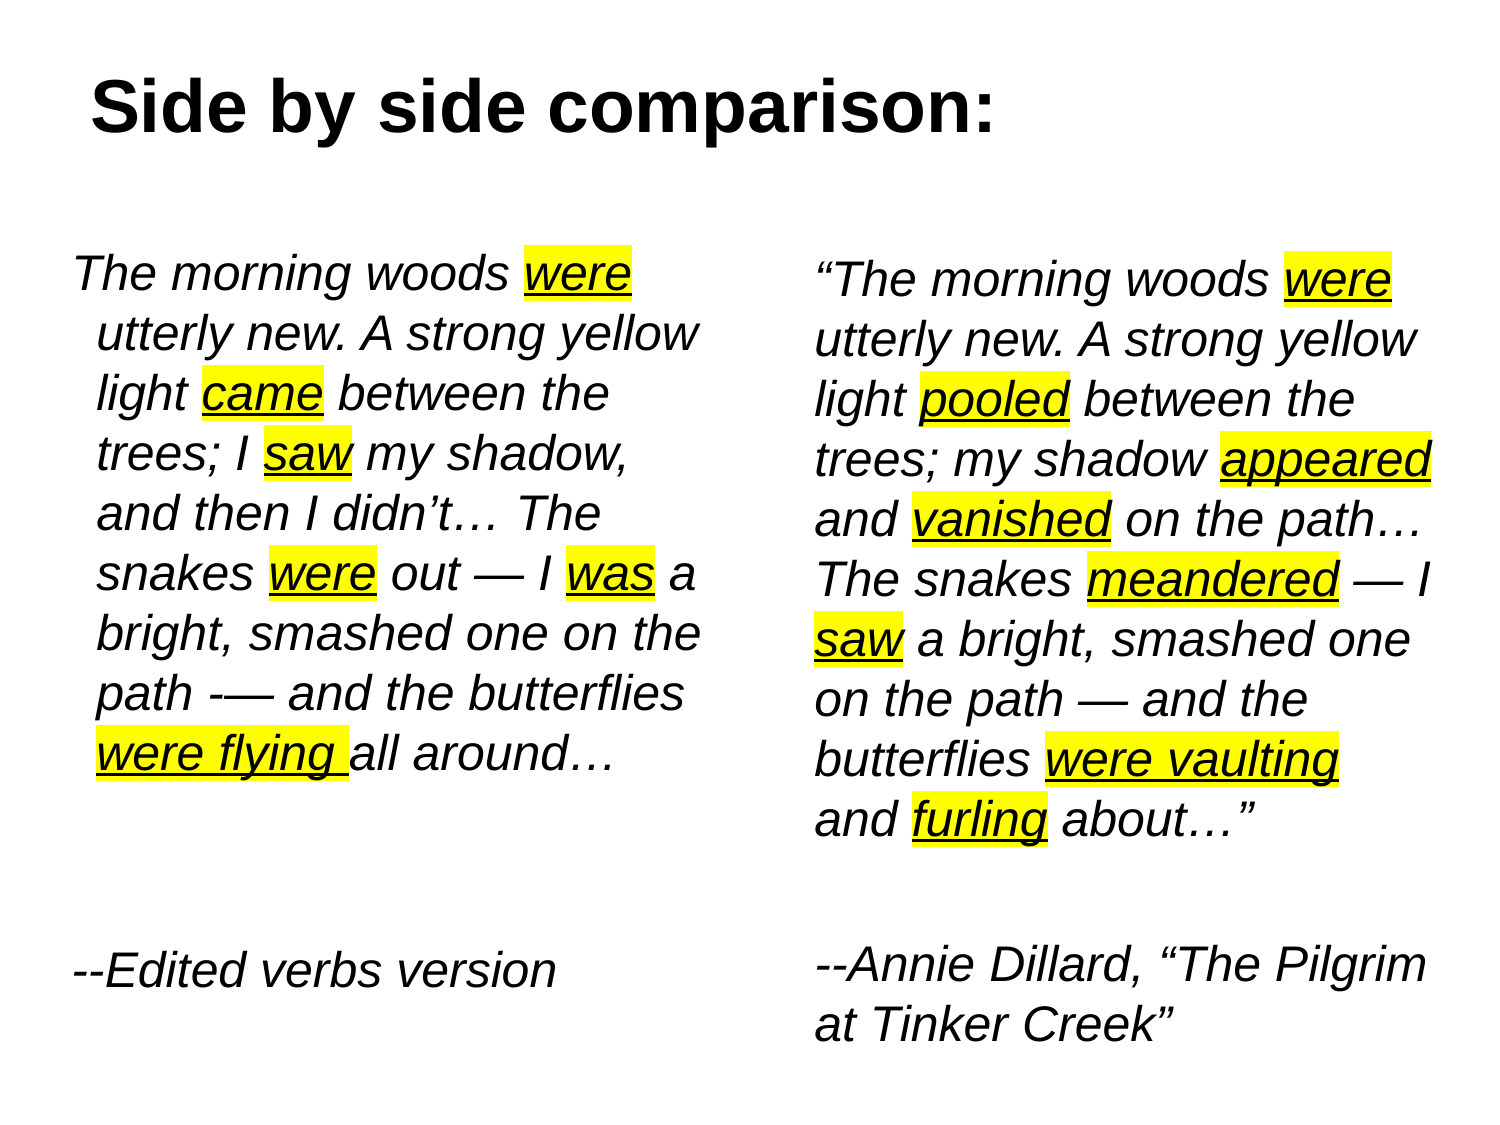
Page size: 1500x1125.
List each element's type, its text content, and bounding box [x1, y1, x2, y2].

list “The morning woods were utterly new. A strong yellow light pooled between the trees; my shadow appeared and vanished on the path… The snakes meandered — I saw a bright, smashed one on the path — and the butterflies were vaulting and furling about…” --Annie Dillard, “The Pilgrim at Tinker Creek” [768, 230, 1450, 1046]
list The morning woods were utterly new. A strong yellow light came between the trees; I saw my shadow, and then I didn’t… The snakes were out — I was a bright, smashed one on the path -— and the butterflies were flying all around… --Edited verbs version [24, 224, 731, 1040]
title Side by side comparison: [75, 45, 1425, 163]
